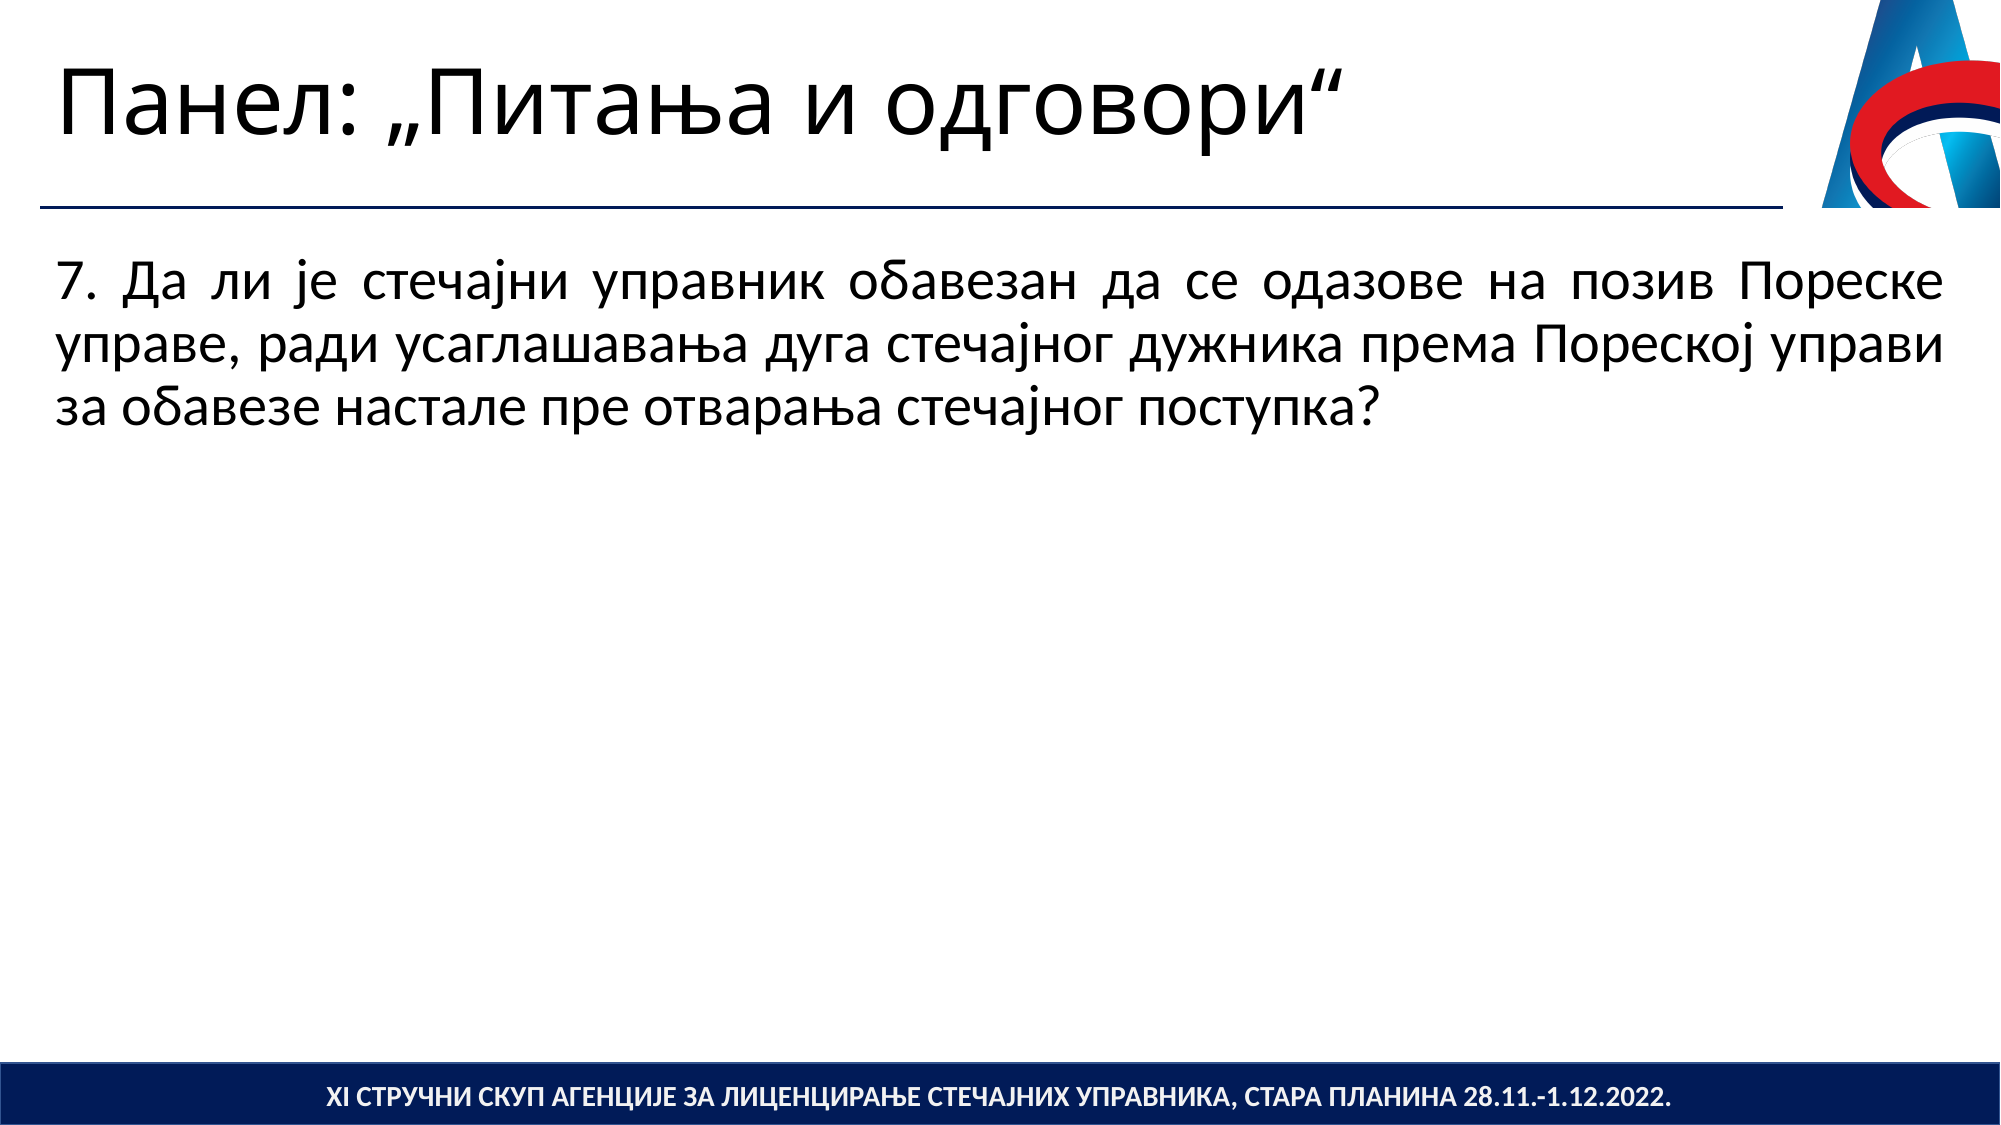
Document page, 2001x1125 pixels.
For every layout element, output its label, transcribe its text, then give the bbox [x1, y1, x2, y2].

text_box XI СТРУЧНИ СКУП АГЕНЦИЈЕ ЗА ЛИЦЕНЦИРАЊЕ СТЕЧАЈНИХ УПРАВНИКА, СТАРА ПЛАНИНА 28.11.-1.12.2022. [311, 1070, 1689, 1120]
title Панел: „Питања и одговори“ [40, 26, 1631, 184]
list 7. Да ли је стечајни управник обавезан да се одазове на позив Пореске управе, ради усаглашавања дуга стечајног дужника према Пореској управи за обавезе настале пре отварања стечајног поступка? [40, 241, 1962, 1028]
picture [1631, 0, 2000, 208]
text_box [0, 1062, 2000, 1125]
